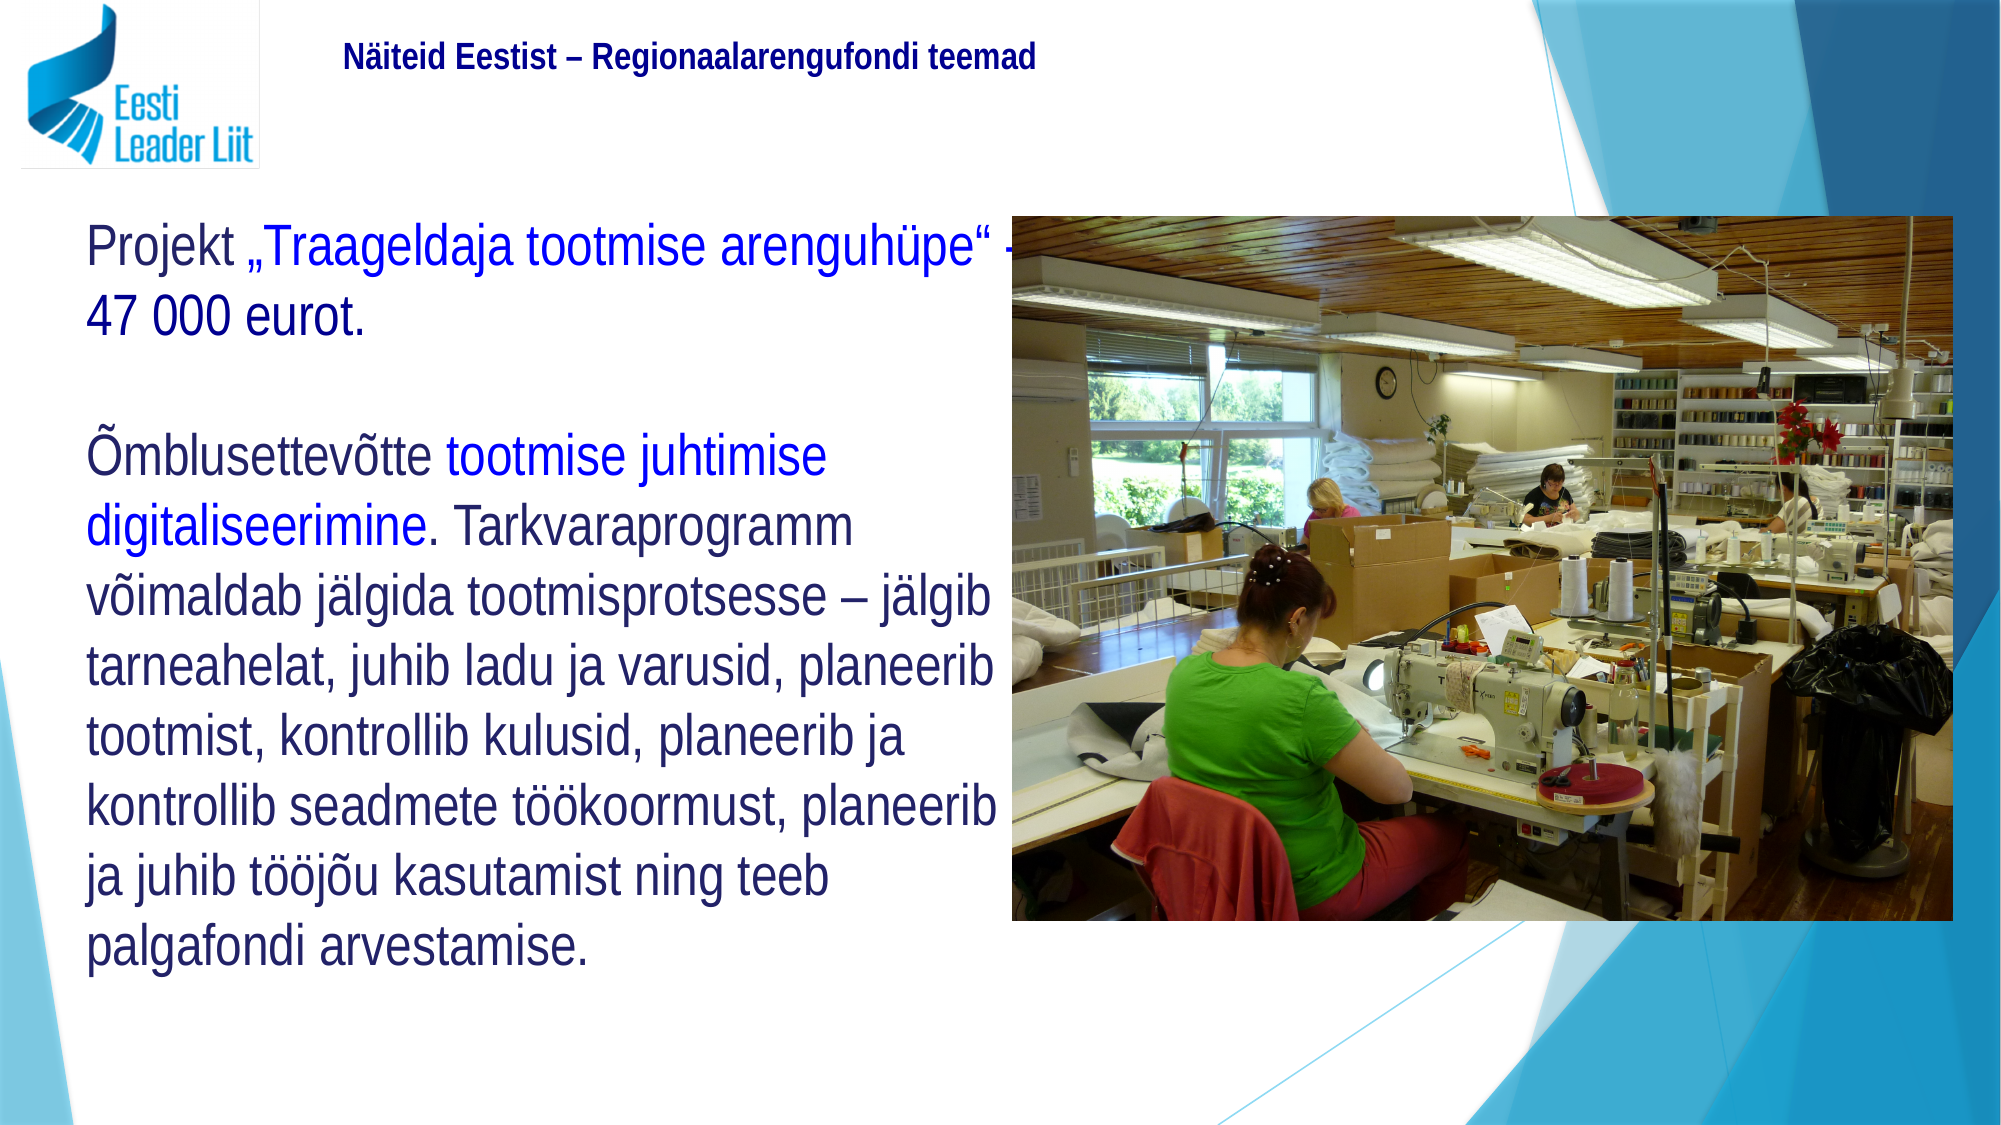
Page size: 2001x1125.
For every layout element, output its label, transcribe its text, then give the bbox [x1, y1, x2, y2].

picture [1012, 215, 1953, 922]
title Näiteid Eestist – Regionaalarengufondi teemad [327, 0, 1903, 187]
text_box Projekt „Traageldaja tootmise arenguhüpe“ - 47 000 eurot. Õmblusettevõtte tootmise juhtimise digitaliseerimine. Tarkvaraprogramm võimaldab jälgida tootmisprotsesse – jälgib tarneahelat, juhib ladu ja varusid, planeerib tootmist, kontrollib kulusid, planeerib ja kontrollib seadmete töökoormust, planeerib ja juhib tööjõu kasutamist ning teeb palgafondi arvestamise. [71, 200, 1061, 1055]
picture [21, 0, 261, 170]
